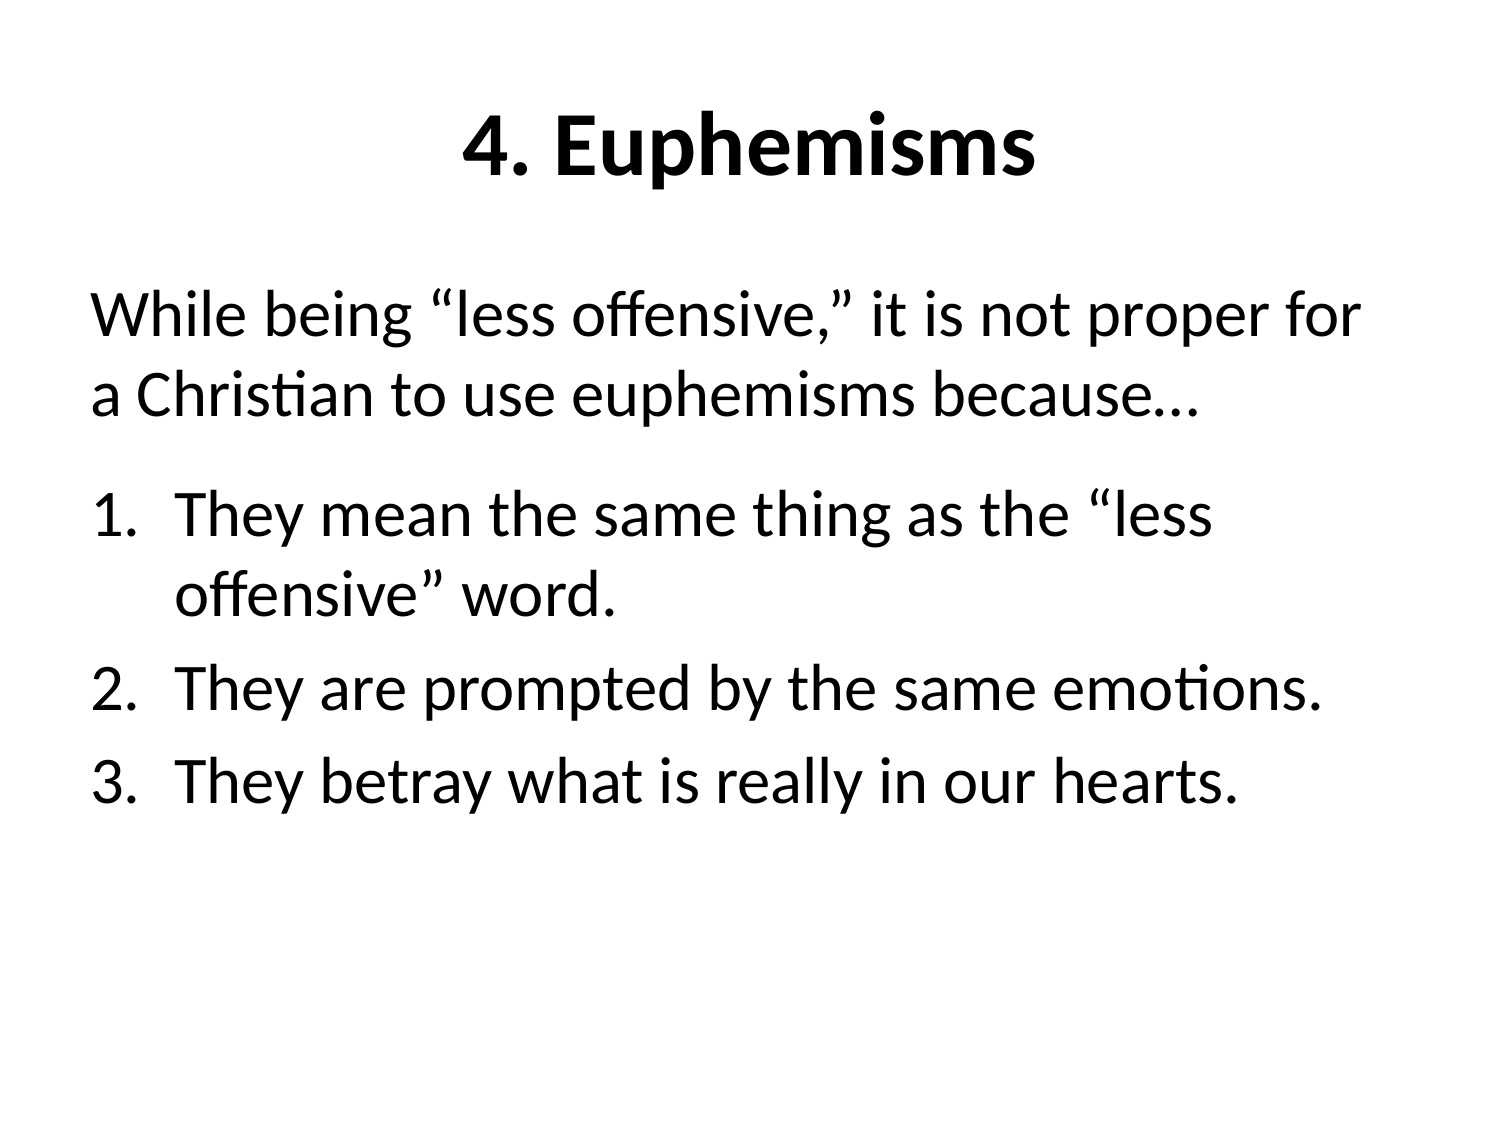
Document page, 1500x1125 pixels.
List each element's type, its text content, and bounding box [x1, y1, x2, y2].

list While being “less offensive,” it is not proper for a Christian to use euphemisms because… They mean the same thing as the “less offensive” word. They are prompted by the same emotions. They betray what is really in our hearts. [75, 262, 1425, 1005]
title 4. Euphemisms [75, 45, 1425, 233]
